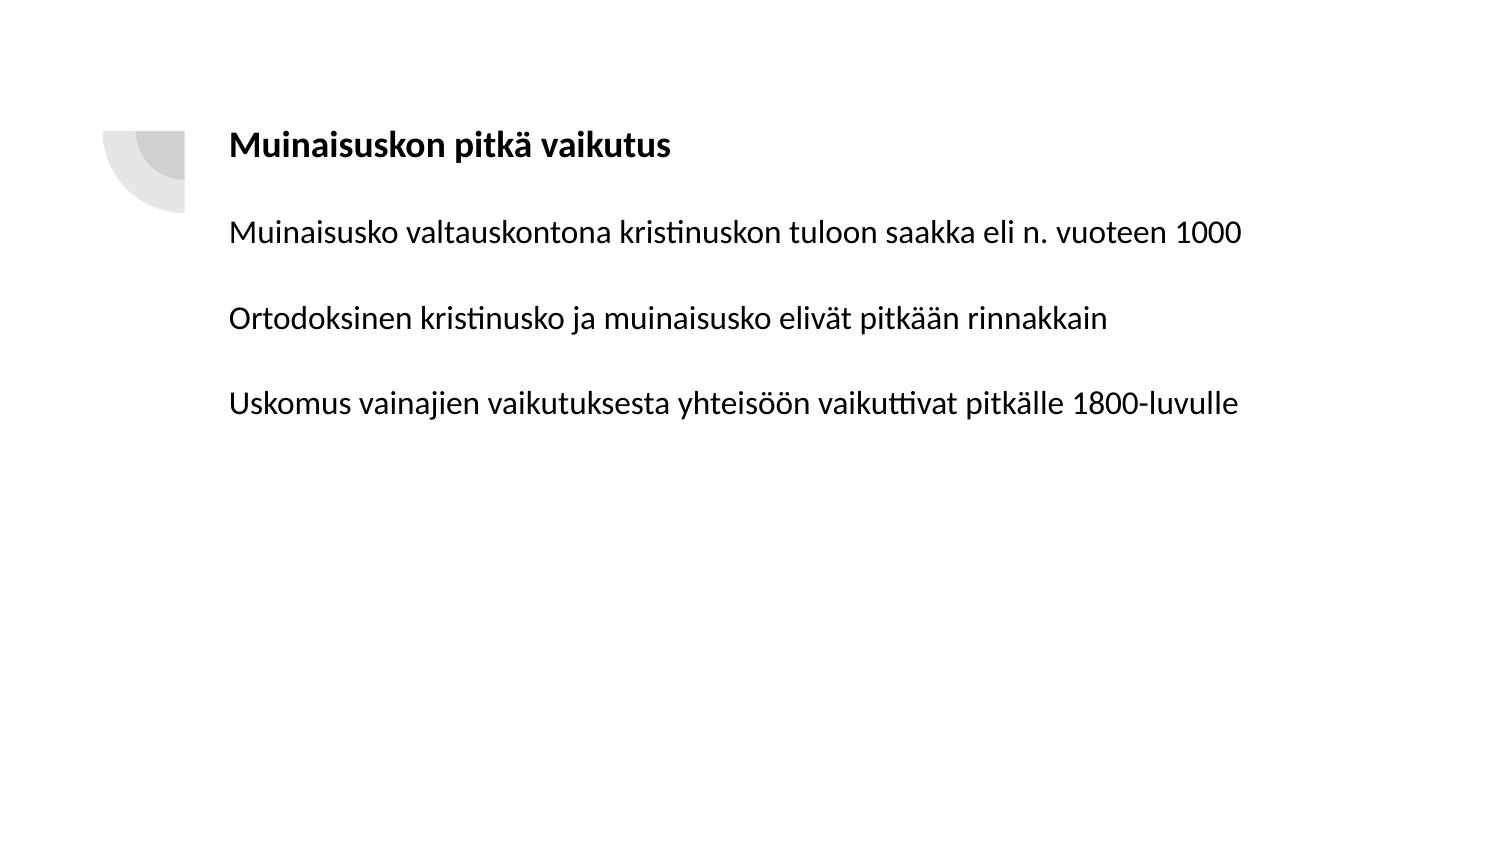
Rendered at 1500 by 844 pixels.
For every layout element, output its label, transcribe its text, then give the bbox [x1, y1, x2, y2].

list Muinaisuskon pitkä vaikutus Muinaisusko valtauskontona kristinuskon tuloon saakka eli n. vuoteen 1000 Ortodoksinen kristinusko ja muinaisusko elivät pitkään rinnakkain Uskomus vainajien vaikutuksesta yhteisöön vaikuttivat pitkälle 1800-luvulle [213, 98, 1368, 744]
